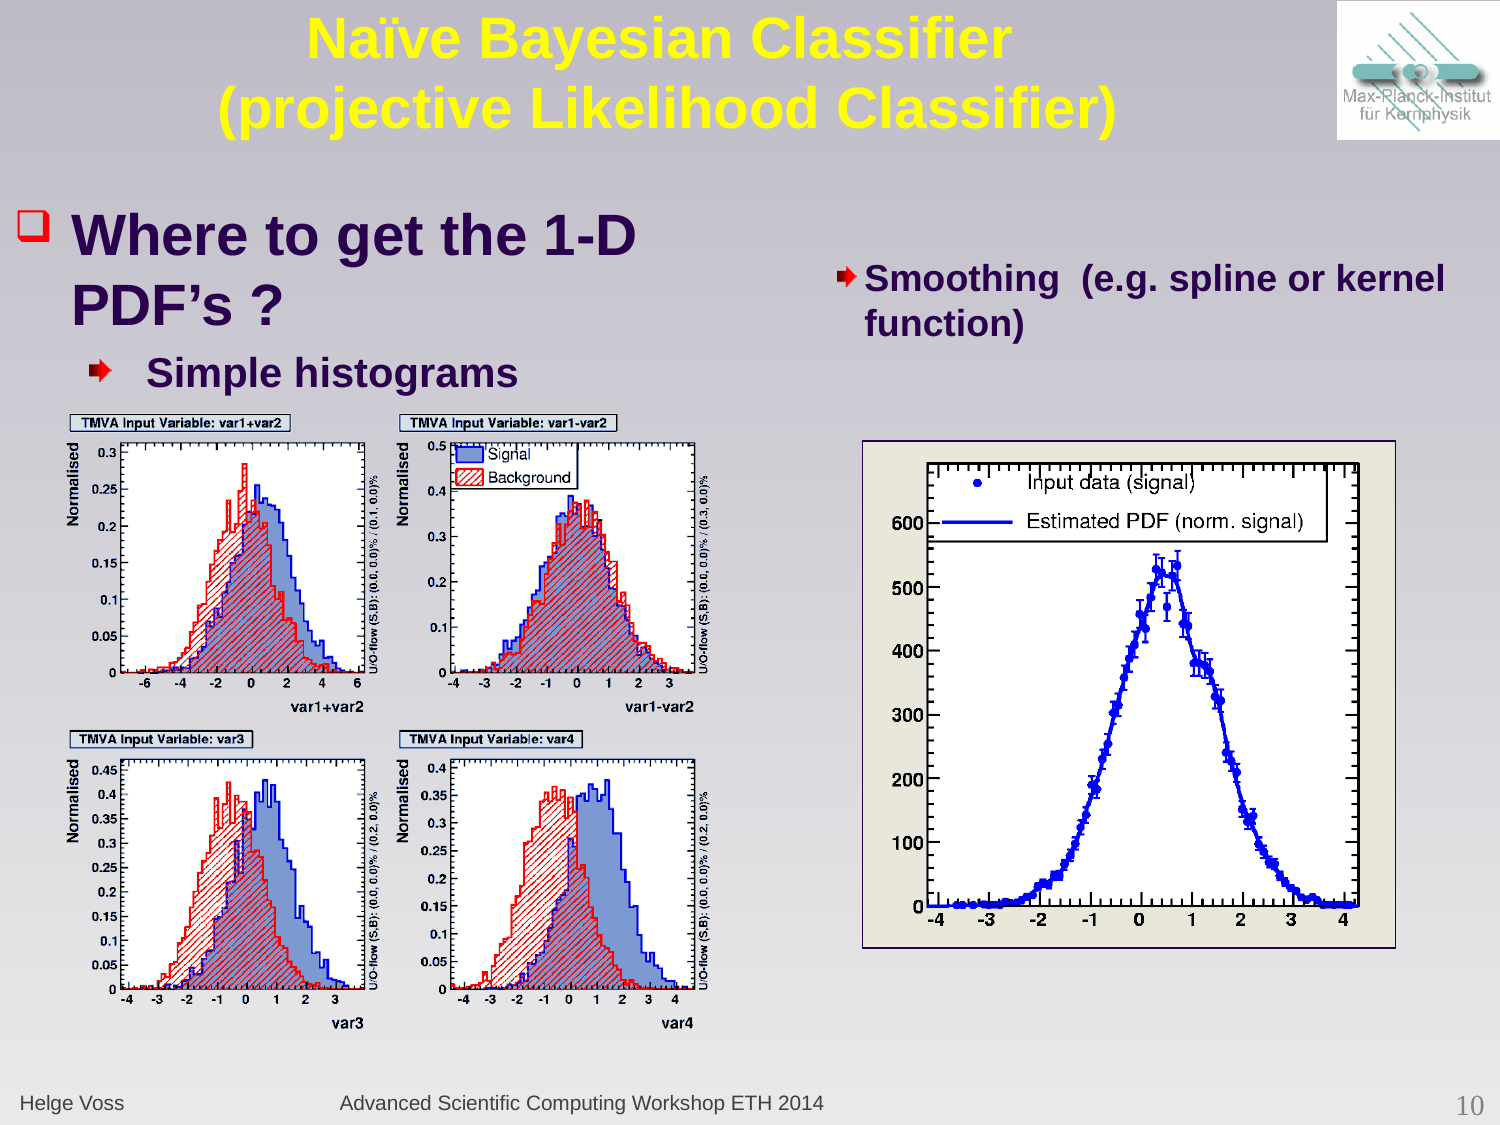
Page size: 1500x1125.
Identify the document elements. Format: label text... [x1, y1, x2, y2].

footer Advanced Scientific Computing Workshop ETH 2014 [324, 1082, 1400, 1125]
slide_number Helge Voss [4, 1082, 183, 1125]
list Where to get the 1-D PDF’s ? Simple histograms [0, 189, 747, 757]
picture [89, 359, 112, 382]
picture [1337, 1, 1500, 140]
text_box Smoothing (e.g. spline or kernel function) [747, 189, 1476, 757]
title Naïve Bayesian Classifier (projective Likelihood Classifier) [0, 2, 1338, 138]
picture [837, 266, 857, 287]
picture [59, 405, 721, 1040]
slide_number 10 [1400, 1082, 1500, 1125]
picture [862, 441, 1395, 948]
